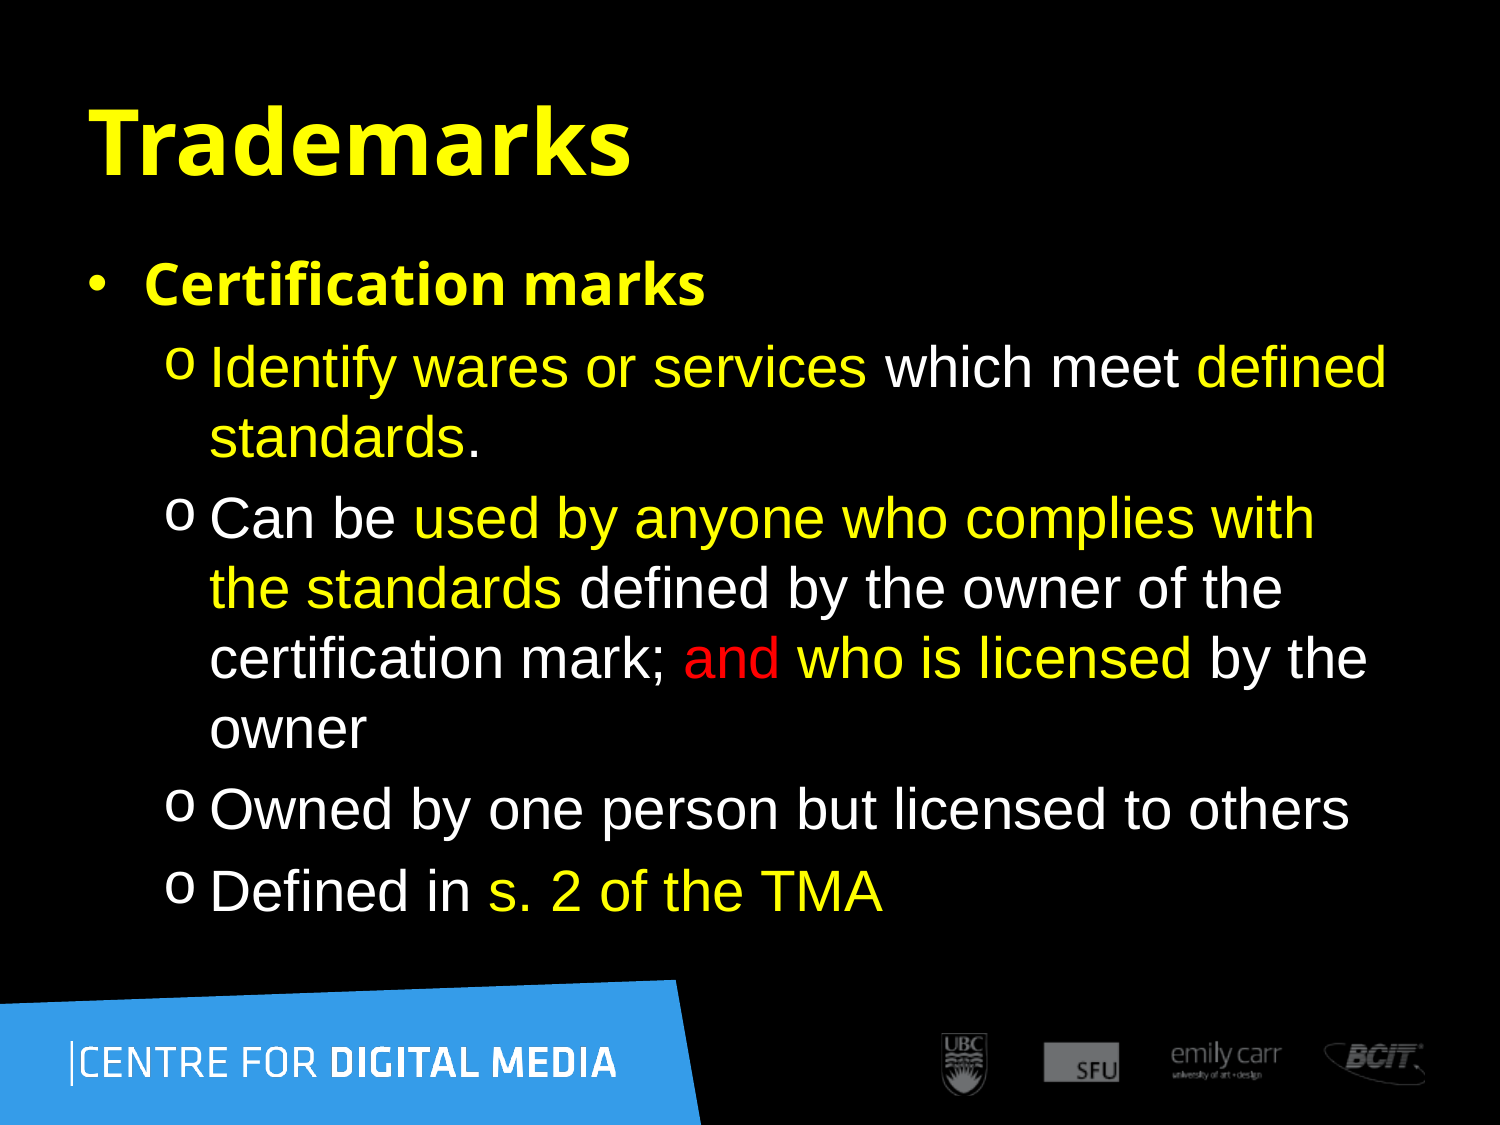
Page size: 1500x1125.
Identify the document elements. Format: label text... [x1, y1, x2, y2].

title Trademarks [75, 45, 1425, 233]
list Certification marks Identify wares or services which meet defined standards. Can be used by anyone who complies with the standards defined by the owner of the certification mark; and who is licensed by the owner Owned by one person but licensed to others Defined in s. 2 of the TMA [75, 234, 1425, 944]
